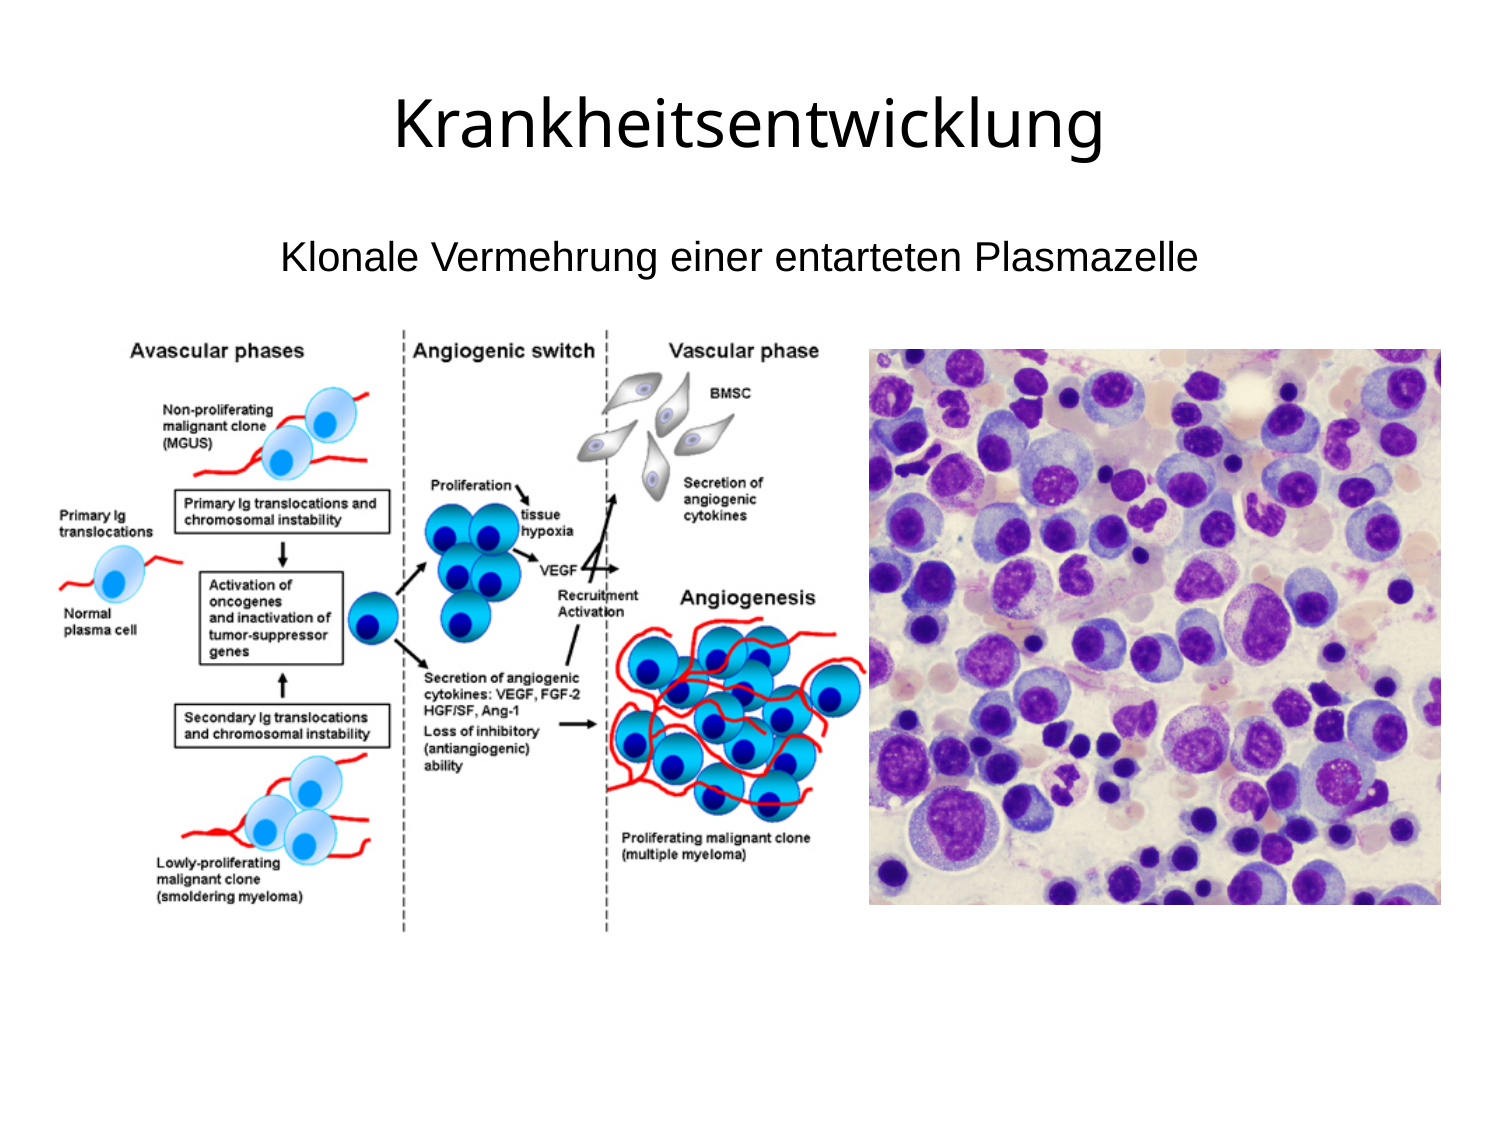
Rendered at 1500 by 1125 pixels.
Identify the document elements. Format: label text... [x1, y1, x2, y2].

picture [52, 326, 1441, 935]
title Krankheitsentwicklung [74, 44, 1426, 197]
list Klonale Vermehrung einer entarteten Plasmazelle [64, 231, 1416, 303]
